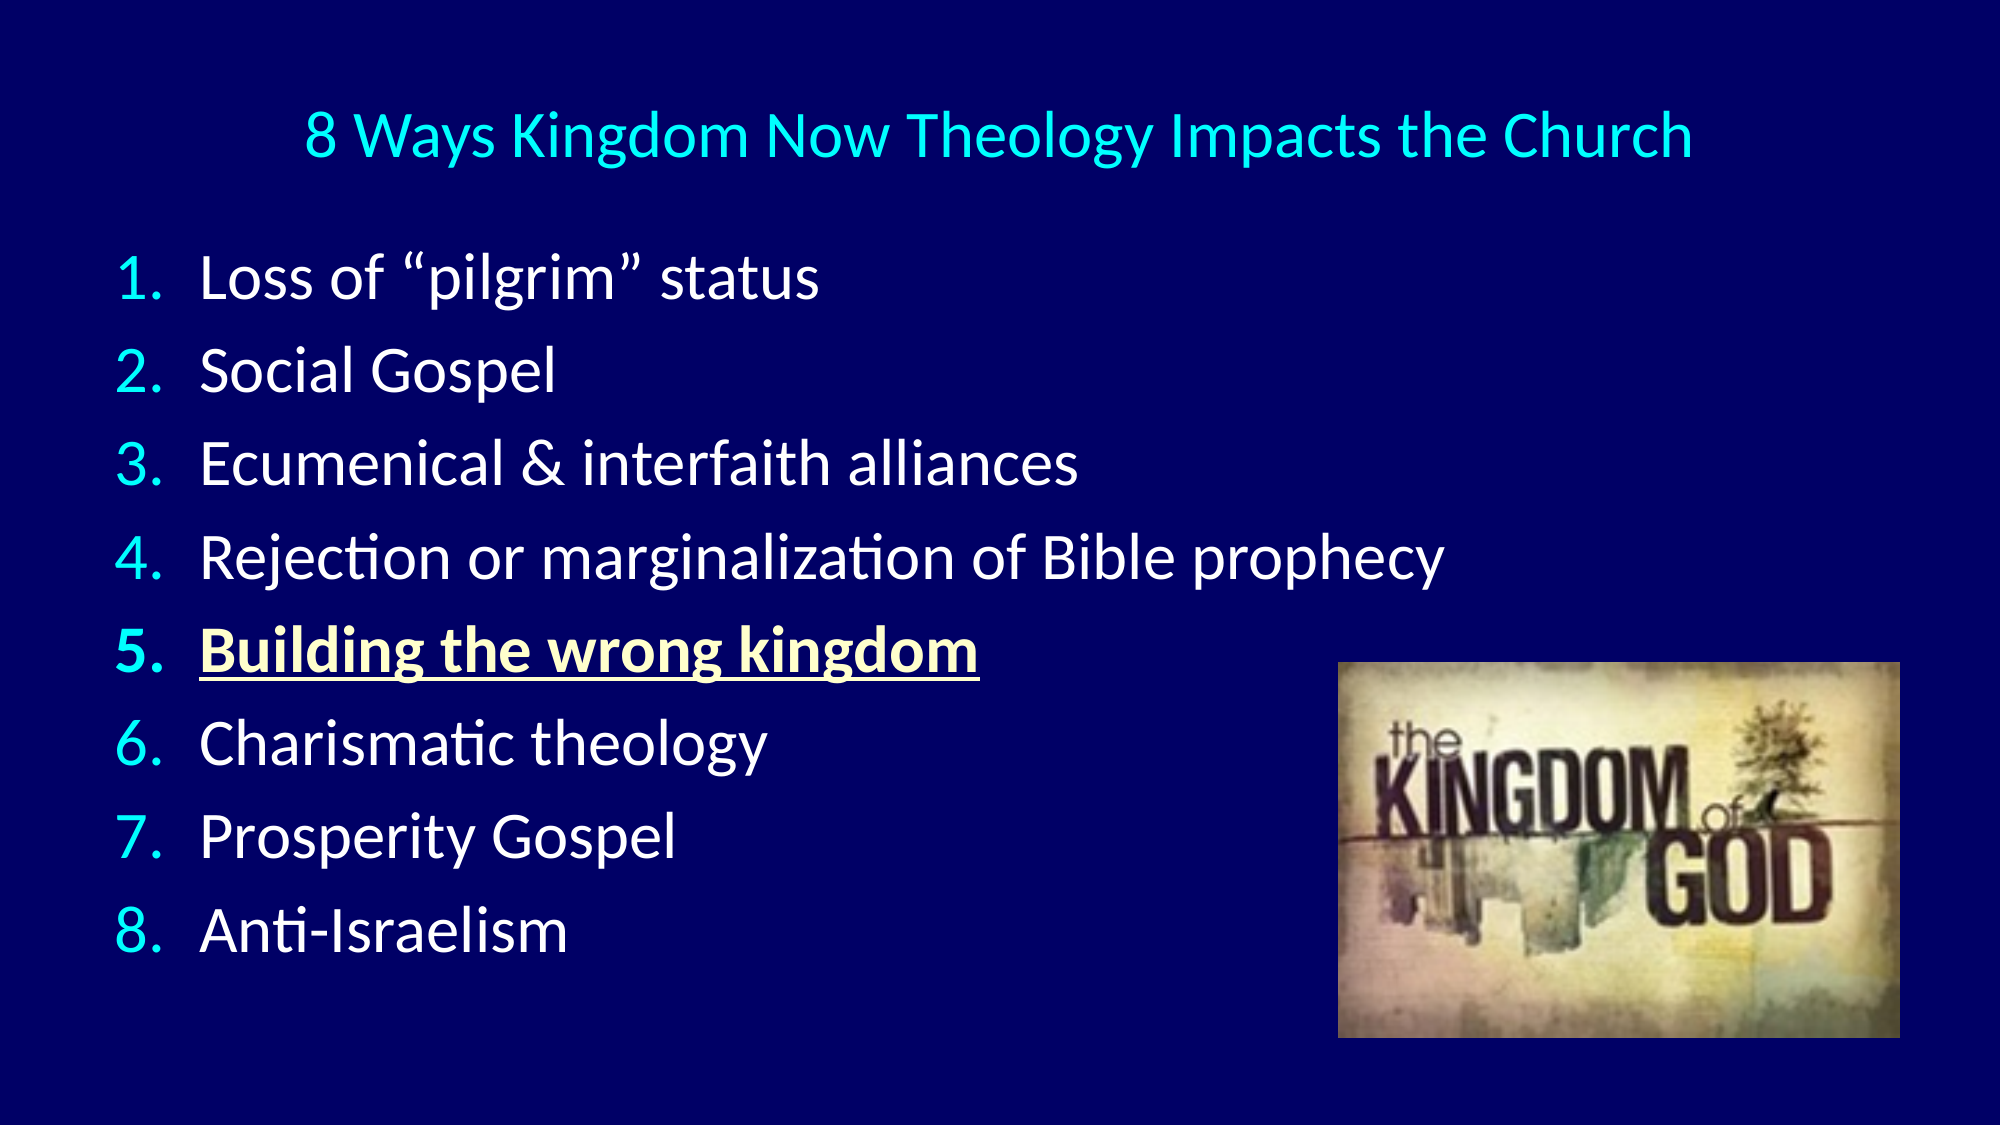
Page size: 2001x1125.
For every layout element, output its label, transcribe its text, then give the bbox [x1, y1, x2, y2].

picture [1338, 662, 1901, 1038]
title 8 Ways Kingdom Now Theology Impacts the Church [234, 37, 1766, 226]
list Loss of “pilgrim” status Social Gospel Ecumenical & interfaith alliances Rejection or marginalization of Bible prophecy Building the wrong kingdom Charismatic theology Prosperity Gospel Anti-Israelism [99, 224, 1732, 1088]
